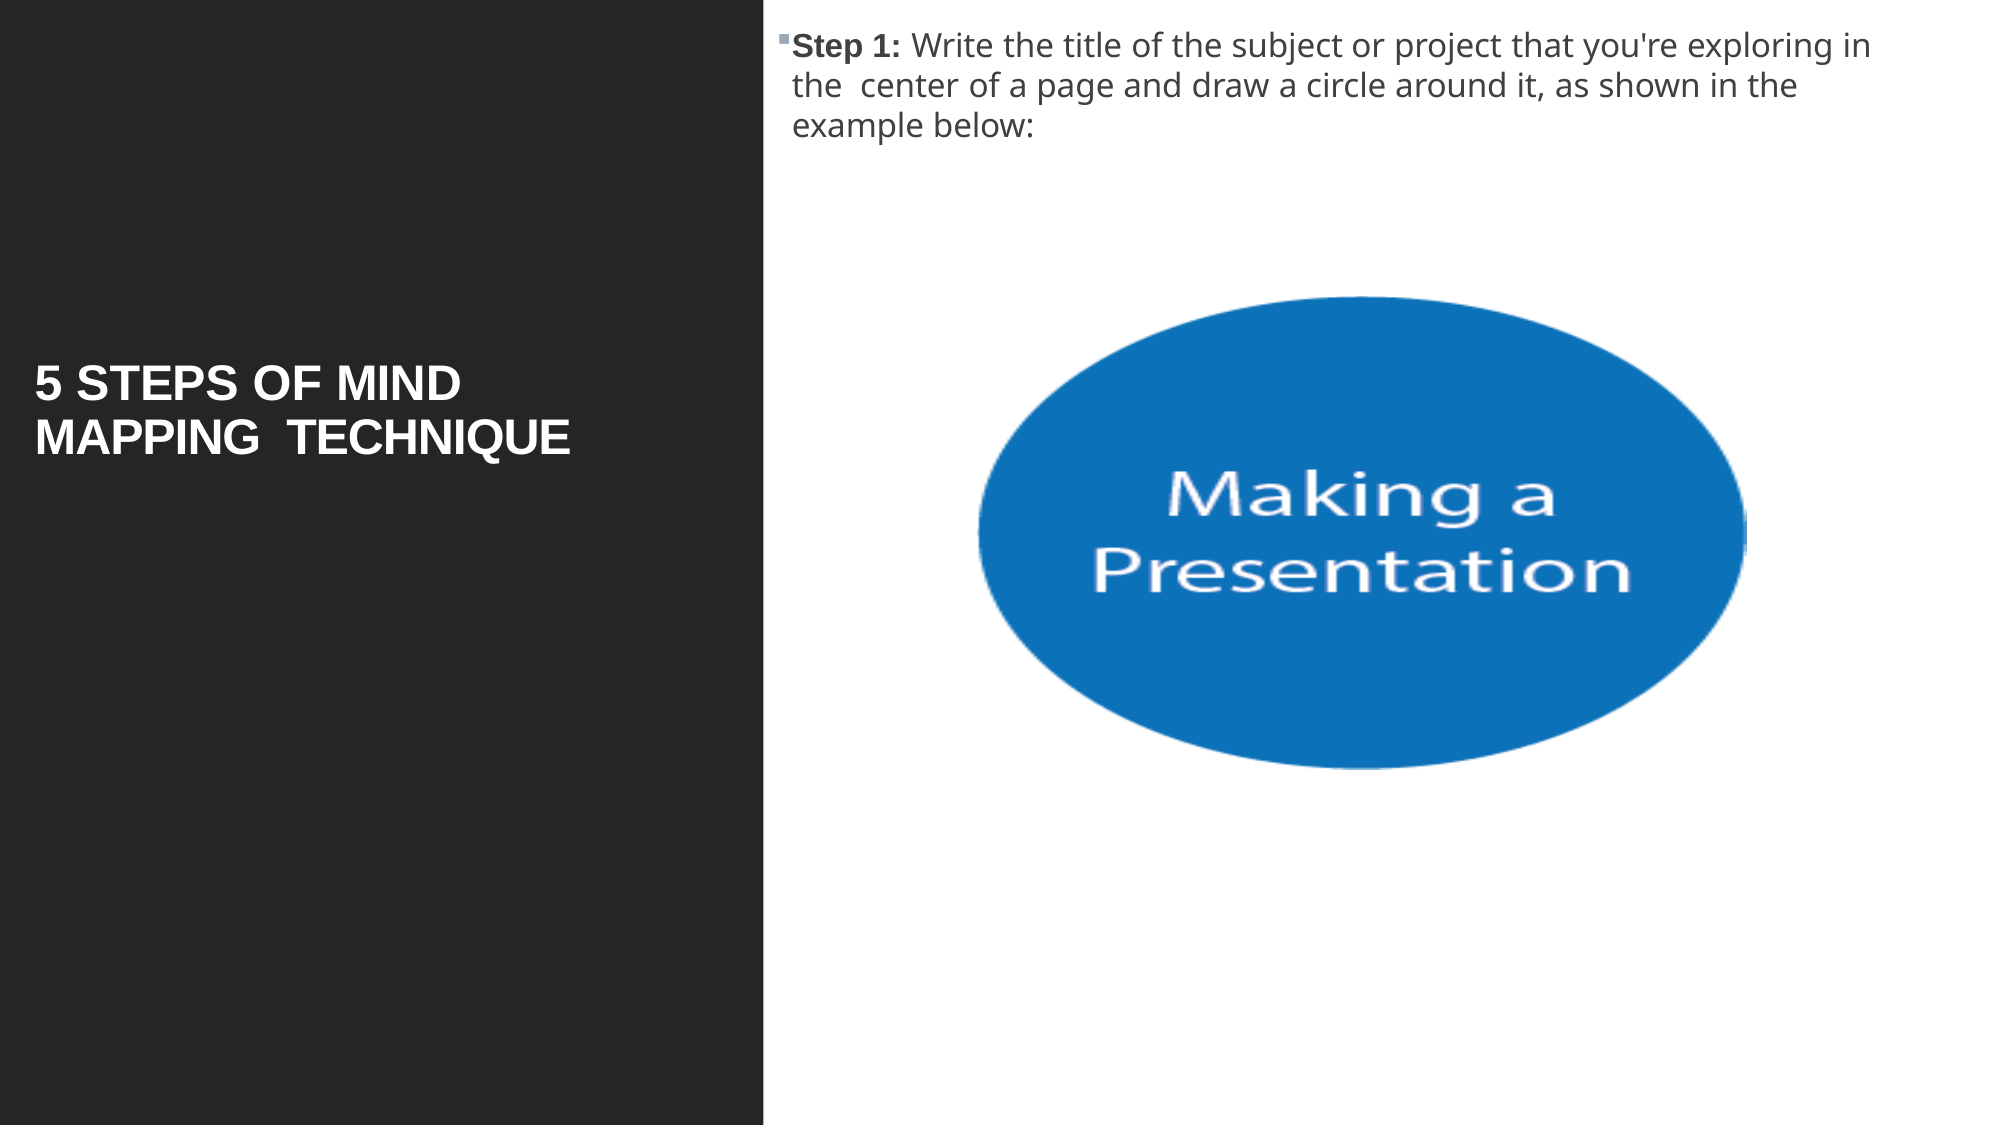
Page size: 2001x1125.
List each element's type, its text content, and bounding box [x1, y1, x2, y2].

picture [977, 296, 1748, 771]
title 5 STEPS OF MIND MAPPING TECHNIQUE [32, 347, 691, 545]
text_box Step 1: Write the title of the subject or project that you're exploring in the center of a page and draw a circle around it, as shown in the example below: [774, 21, 1927, 144]
